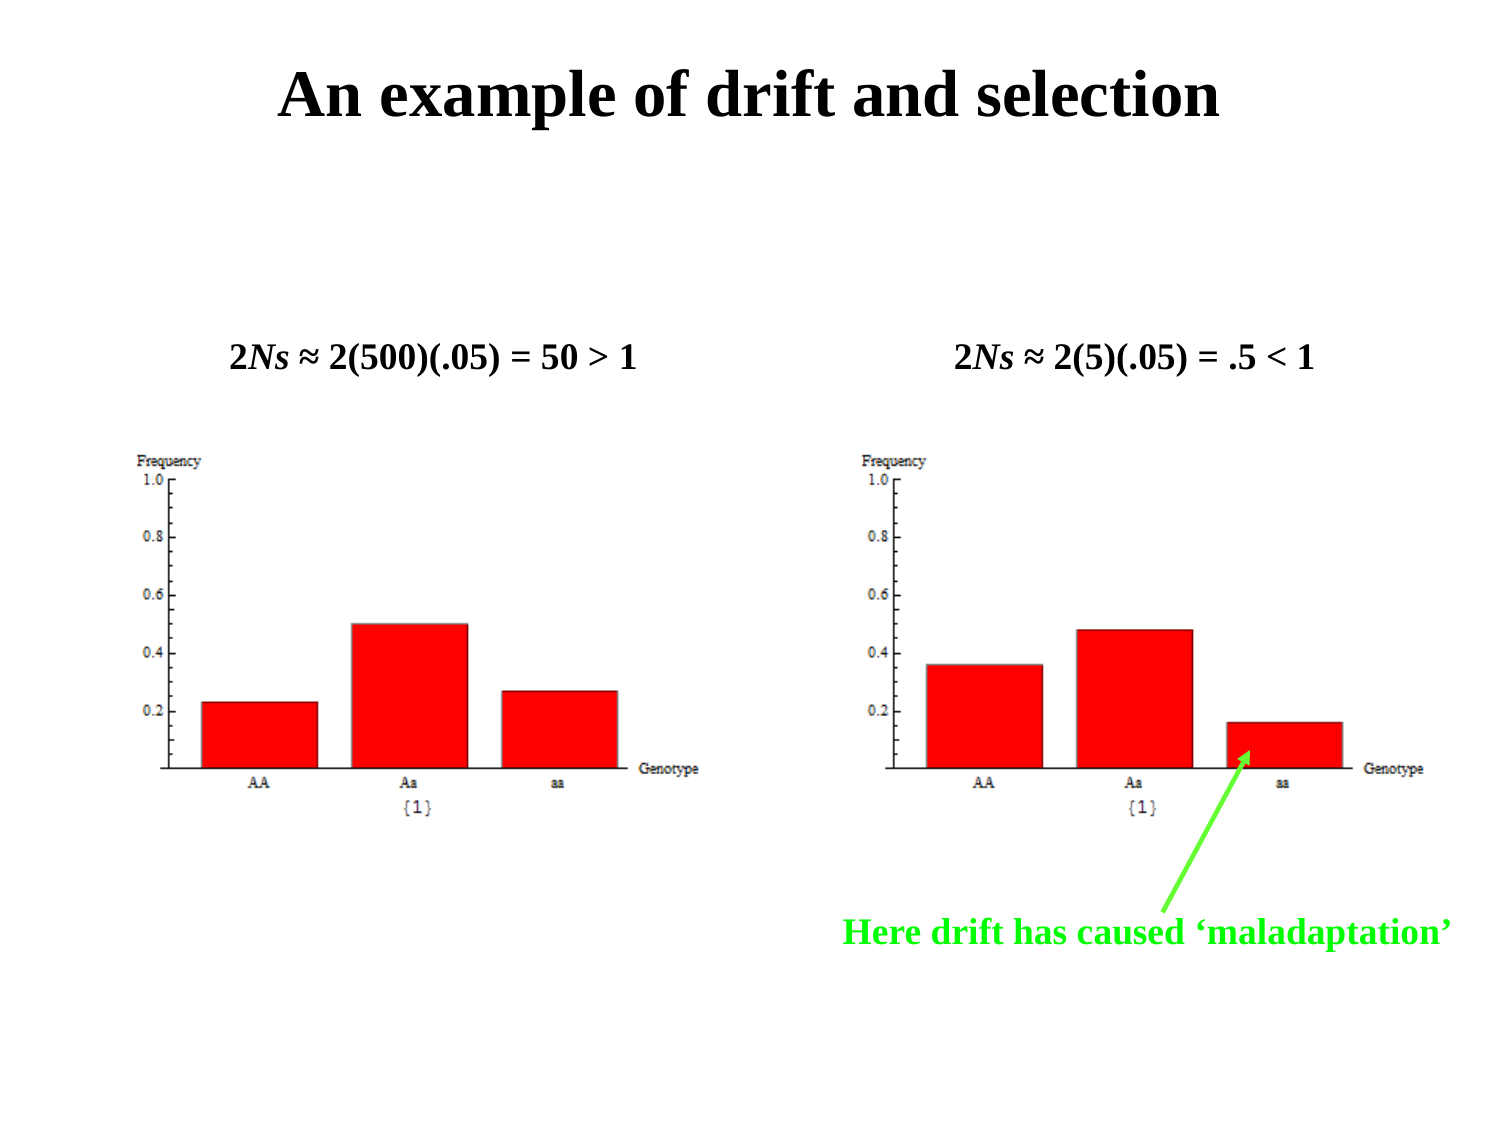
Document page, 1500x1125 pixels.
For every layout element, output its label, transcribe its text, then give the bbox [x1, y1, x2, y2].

text_box 2Ns ≈ 2(500)(.05) = 50 > 1 [214, 324, 653, 385]
picture [137, 449, 701, 818]
text_box 2Ns ≈ 2(5)(.05) = .5 < 1 [939, 324, 1331, 385]
text_box An example of drift and selection [0, 42, 1500, 138]
text_box Here drift has caused ‘maladaptation’ [827, 899, 1468, 960]
picture [862, 449, 1426, 818]
